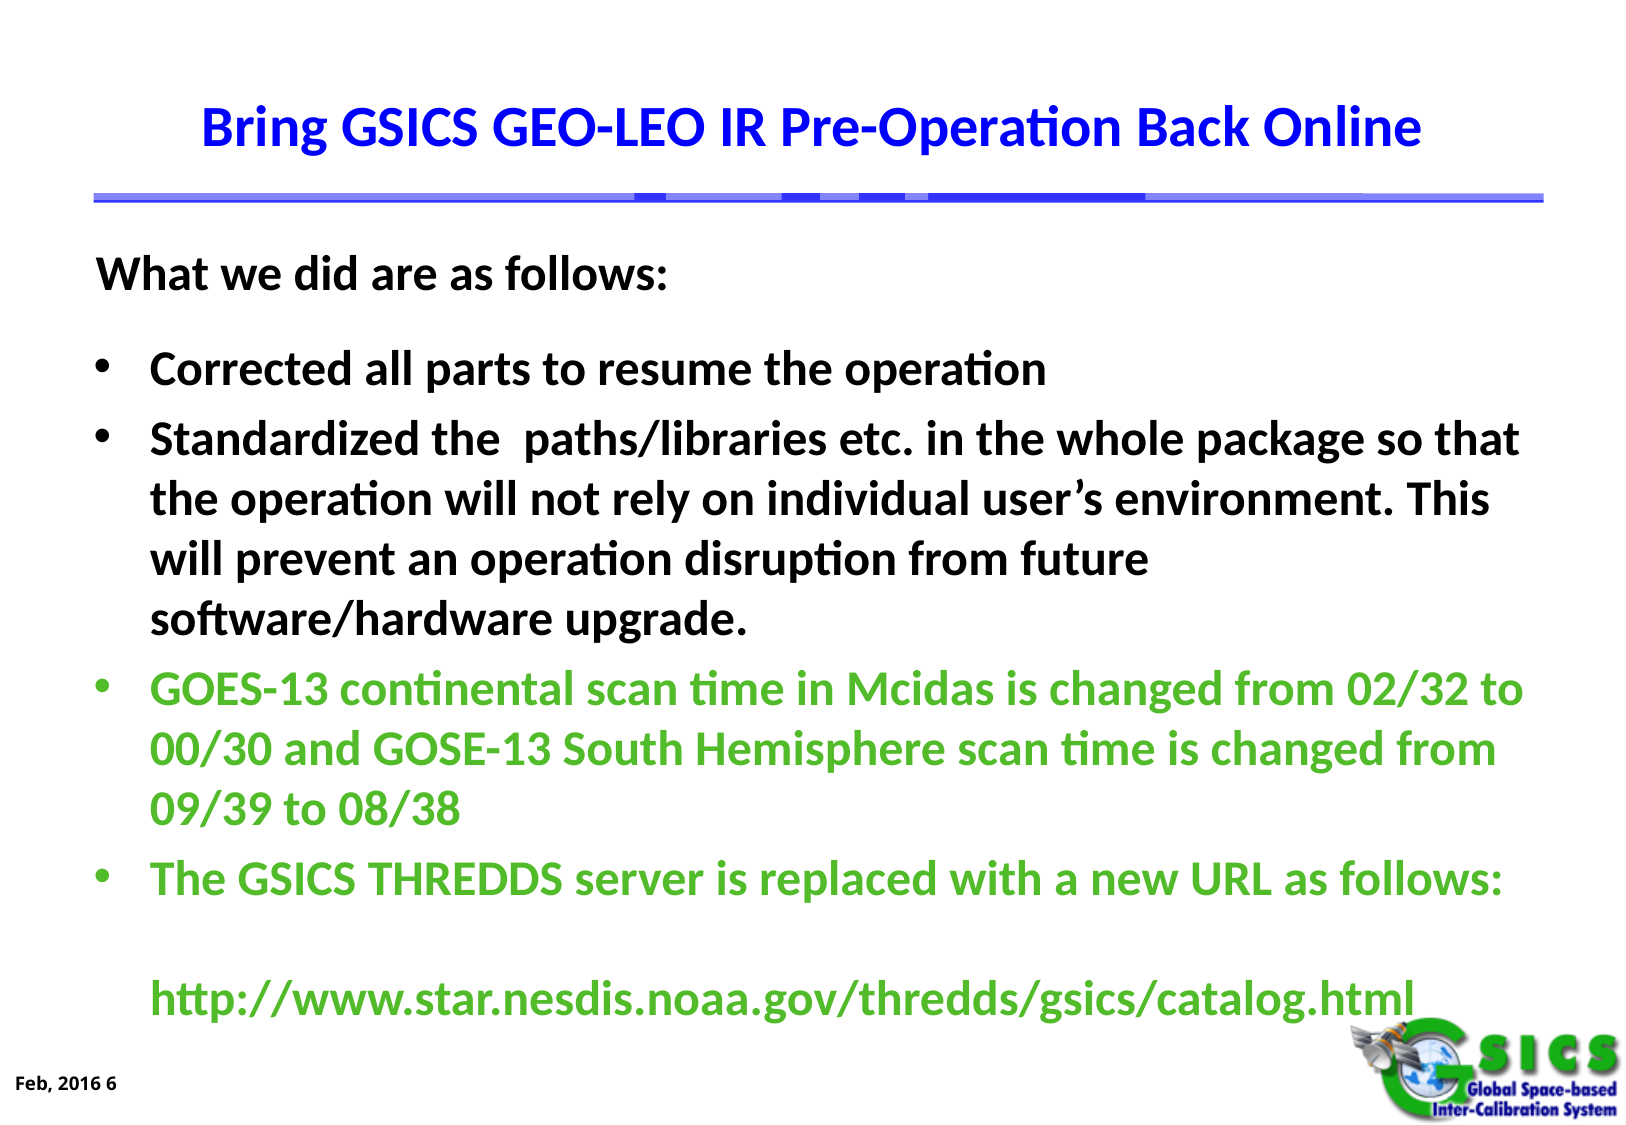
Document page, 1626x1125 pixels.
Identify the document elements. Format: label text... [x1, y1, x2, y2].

list Corrected all parts to resume the operation Standardized the paths/libraries etc. in the whole package so that the operation will not rely on individual user’s environment. This will prevent an operation disruption from future software/hardware upgrade. GOES-13 continental scan time in Mcidas is changed from 02/32 to 00/30 and GOSE-13 South Hemisphere scan time is changed from 09/39 to 08/38 The GSICS THREDDS server is replaced with a new URL as follows: http://www.star.nesdis.noaa.gov/thredds/gsics/catalog.html [78, 327, 1542, 1071]
picture [1343, 1010, 1625, 1125]
text_box What we did are as follows: [80, 232, 684, 308]
title Bring GSICS GEO-LEO IR Pre-Operation Back Online [80, 44, 1544, 202]
